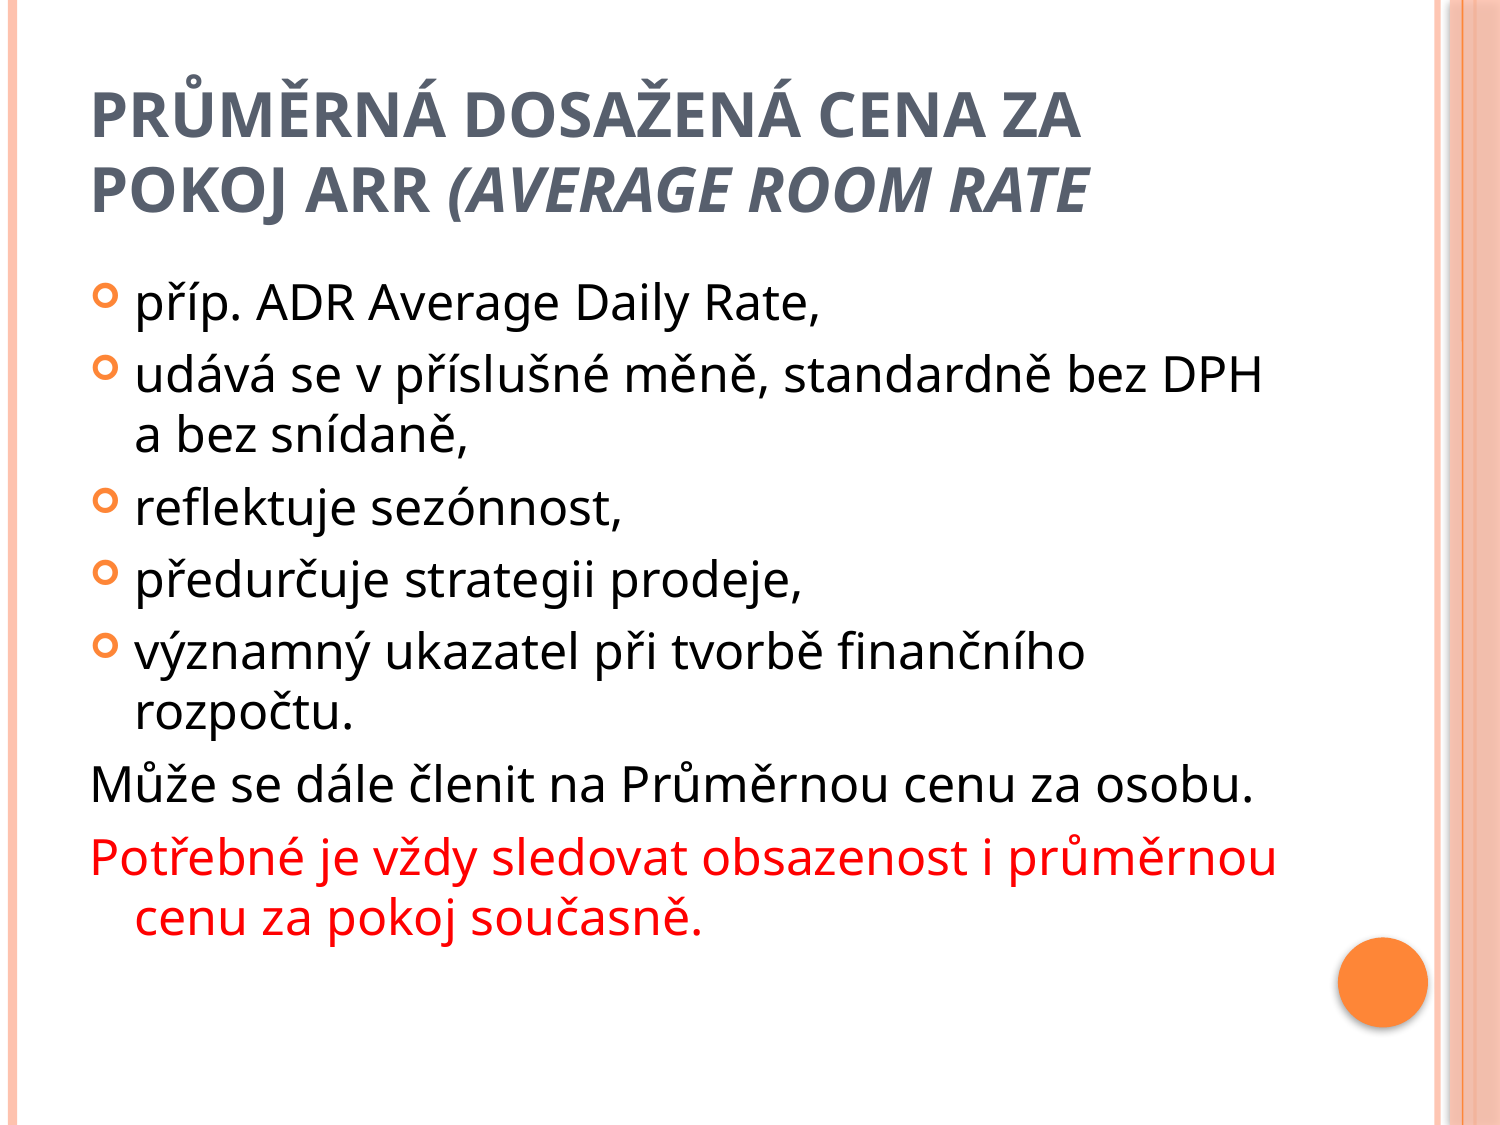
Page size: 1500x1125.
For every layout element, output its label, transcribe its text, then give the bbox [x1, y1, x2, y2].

list příp. ADR Average Daily Rate, udává se v příslušné měně, standardně bez DPH a bez snídaně, reflektuje sezónnost, předurčuje strategii prodeje, významný ukazatel při tvorbě finančního rozpočtu. Může se dále členit na Průměrnou cenu za osobu. Potřebné je vždy sledovat obsazenost i průměrnou cenu za pokoj současně. [75, 262, 1300, 1062]
title Průměrná dosažená cena za pokoj ARR (Average Room Rate [75, 45, 1300, 233]
